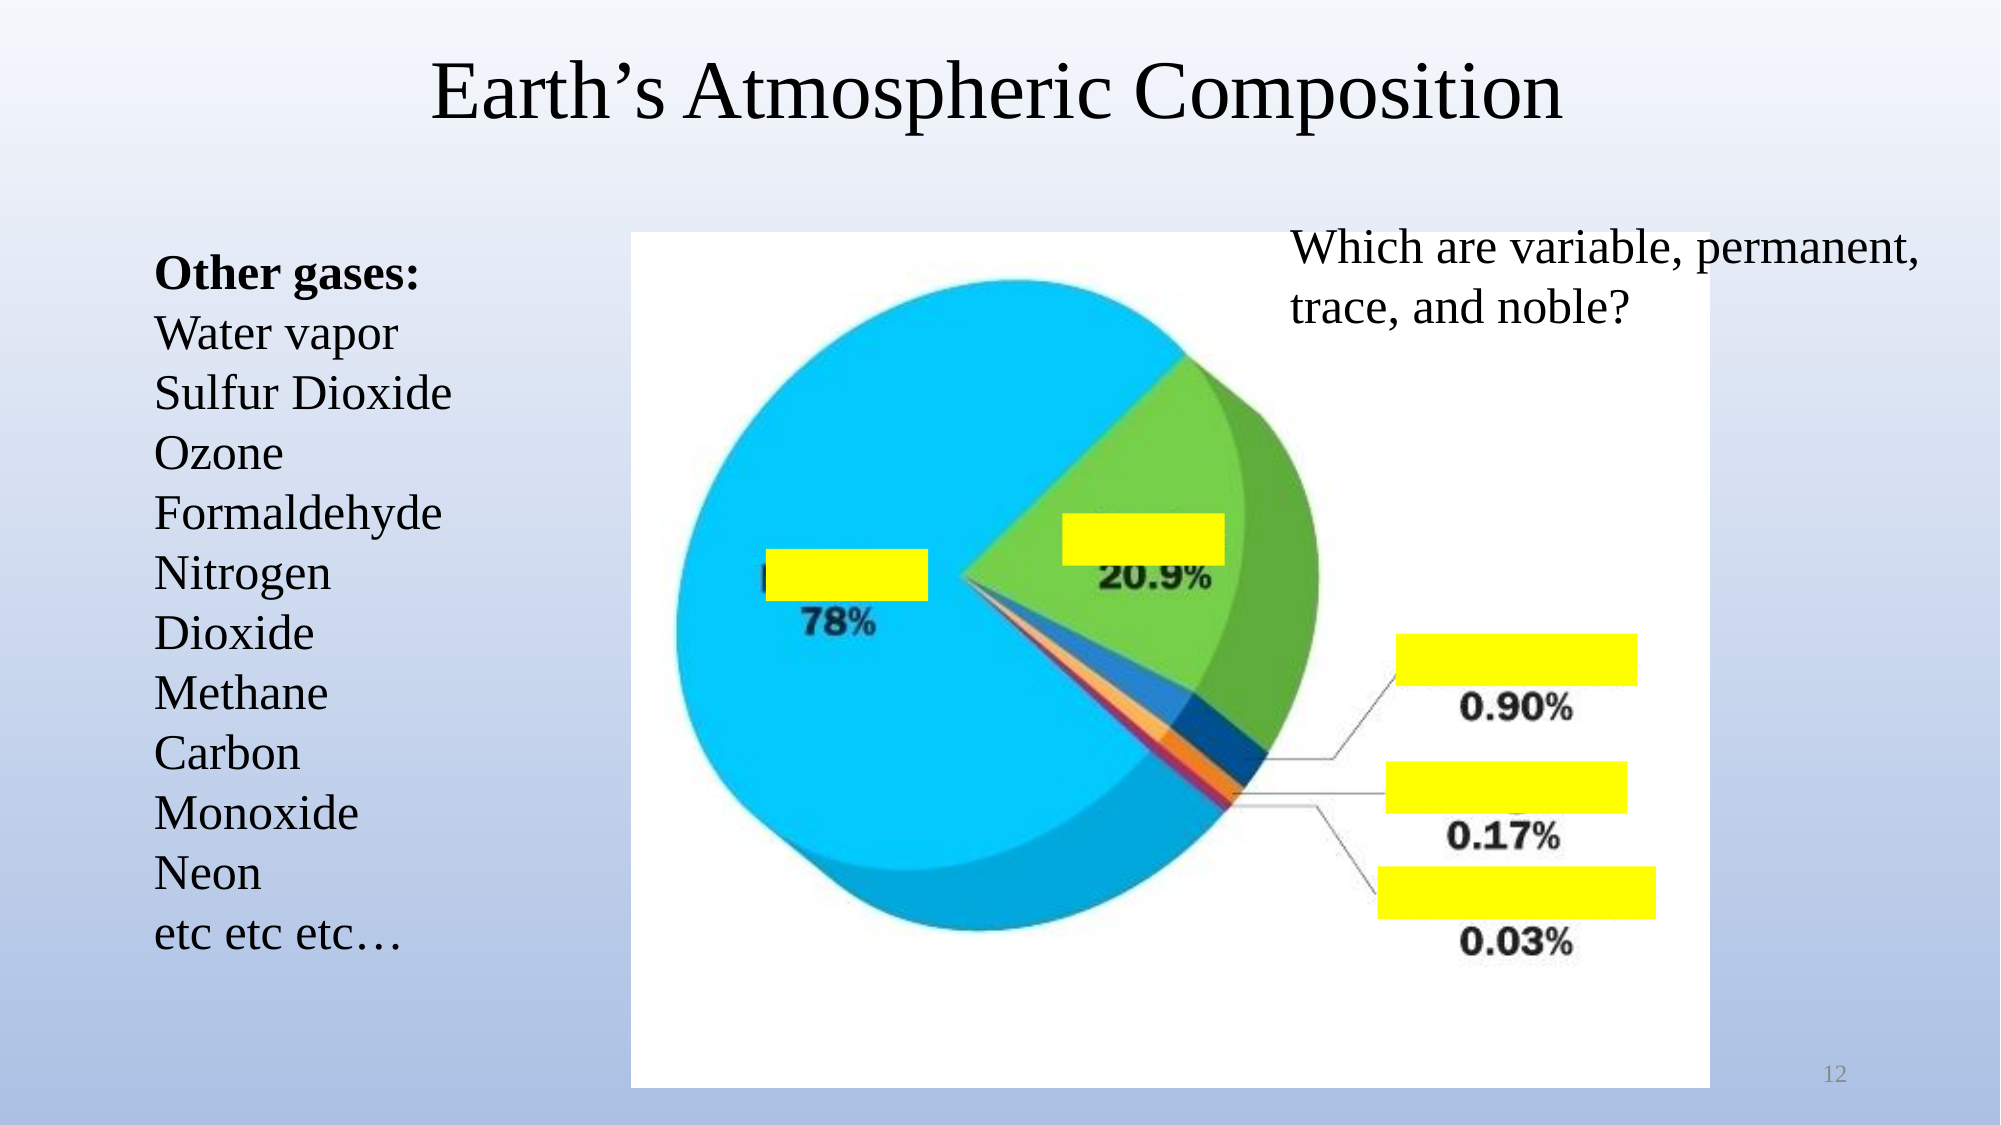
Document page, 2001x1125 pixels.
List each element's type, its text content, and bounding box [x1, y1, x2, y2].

slide_number 12 [1412, 1042, 1863, 1103]
text_box Other gases: Water vapor Sulfur Dioxide Ozone Formaldehyde Nitrogen Dioxide Methane Carbon Monoxide Neon etc etc etc… [139, 232, 479, 967]
picture [631, 232, 1710, 1088]
text_box Which are variable, permanent, trace, and noble? [1275, 206, 1980, 341]
title Earth’s Atmospheric Composition [135, 4, 1861, 180]
